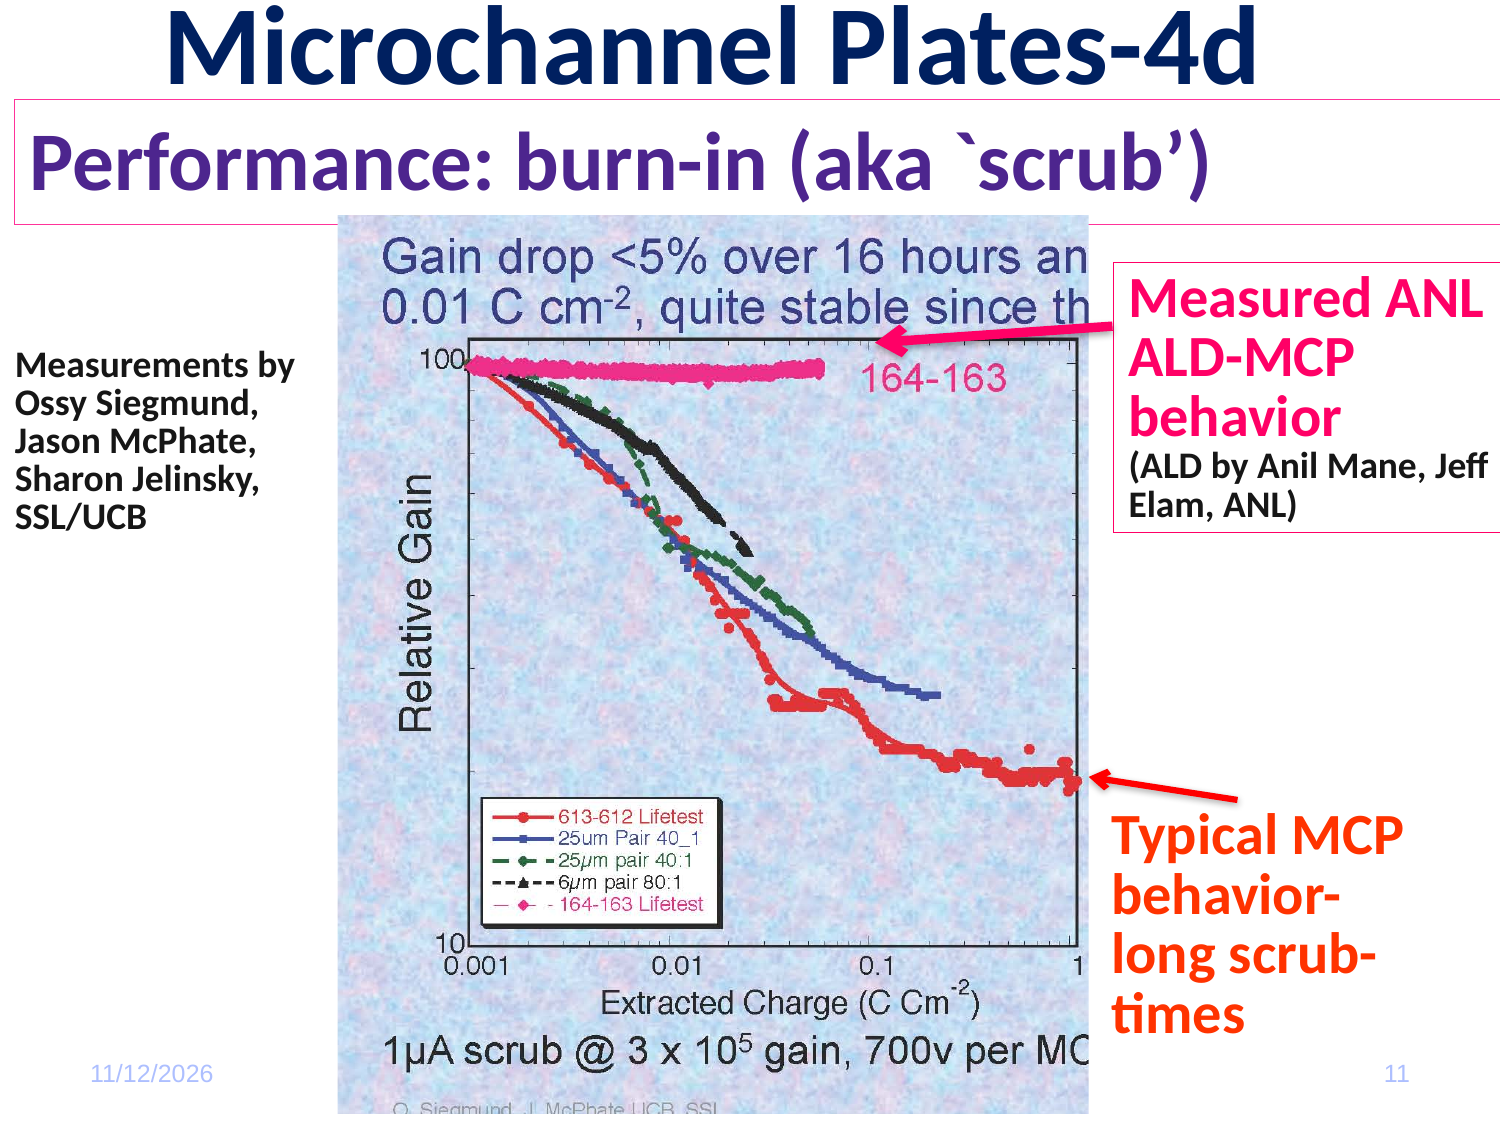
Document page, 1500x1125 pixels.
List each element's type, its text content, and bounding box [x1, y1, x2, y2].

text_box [1088, 776, 1238, 801]
text_box Measurements by Ossy Siegmund, Jason McPhate, Sharon Jelinsky, SSL/UCB [0, 339, 332, 545]
slide_number 11 [1093, 1042, 1425, 1103]
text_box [874, 325, 1113, 343]
text_box Typical MCP behavior- long scrub-times [1096, 799, 1458, 1053]
title Microchannel Plates-4d [0, 0, 1425, 100]
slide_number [75, 1042, 332, 1103]
text_box Measured ANL ALD-MCP behavior (ALD by Anil Mane, Jeff Elam, ANL) [1113, 262, 1500, 533]
picture [337, 214, 1089, 1114]
list Performance: burn-in (aka `scrub’) [14, 99, 1500, 225]
